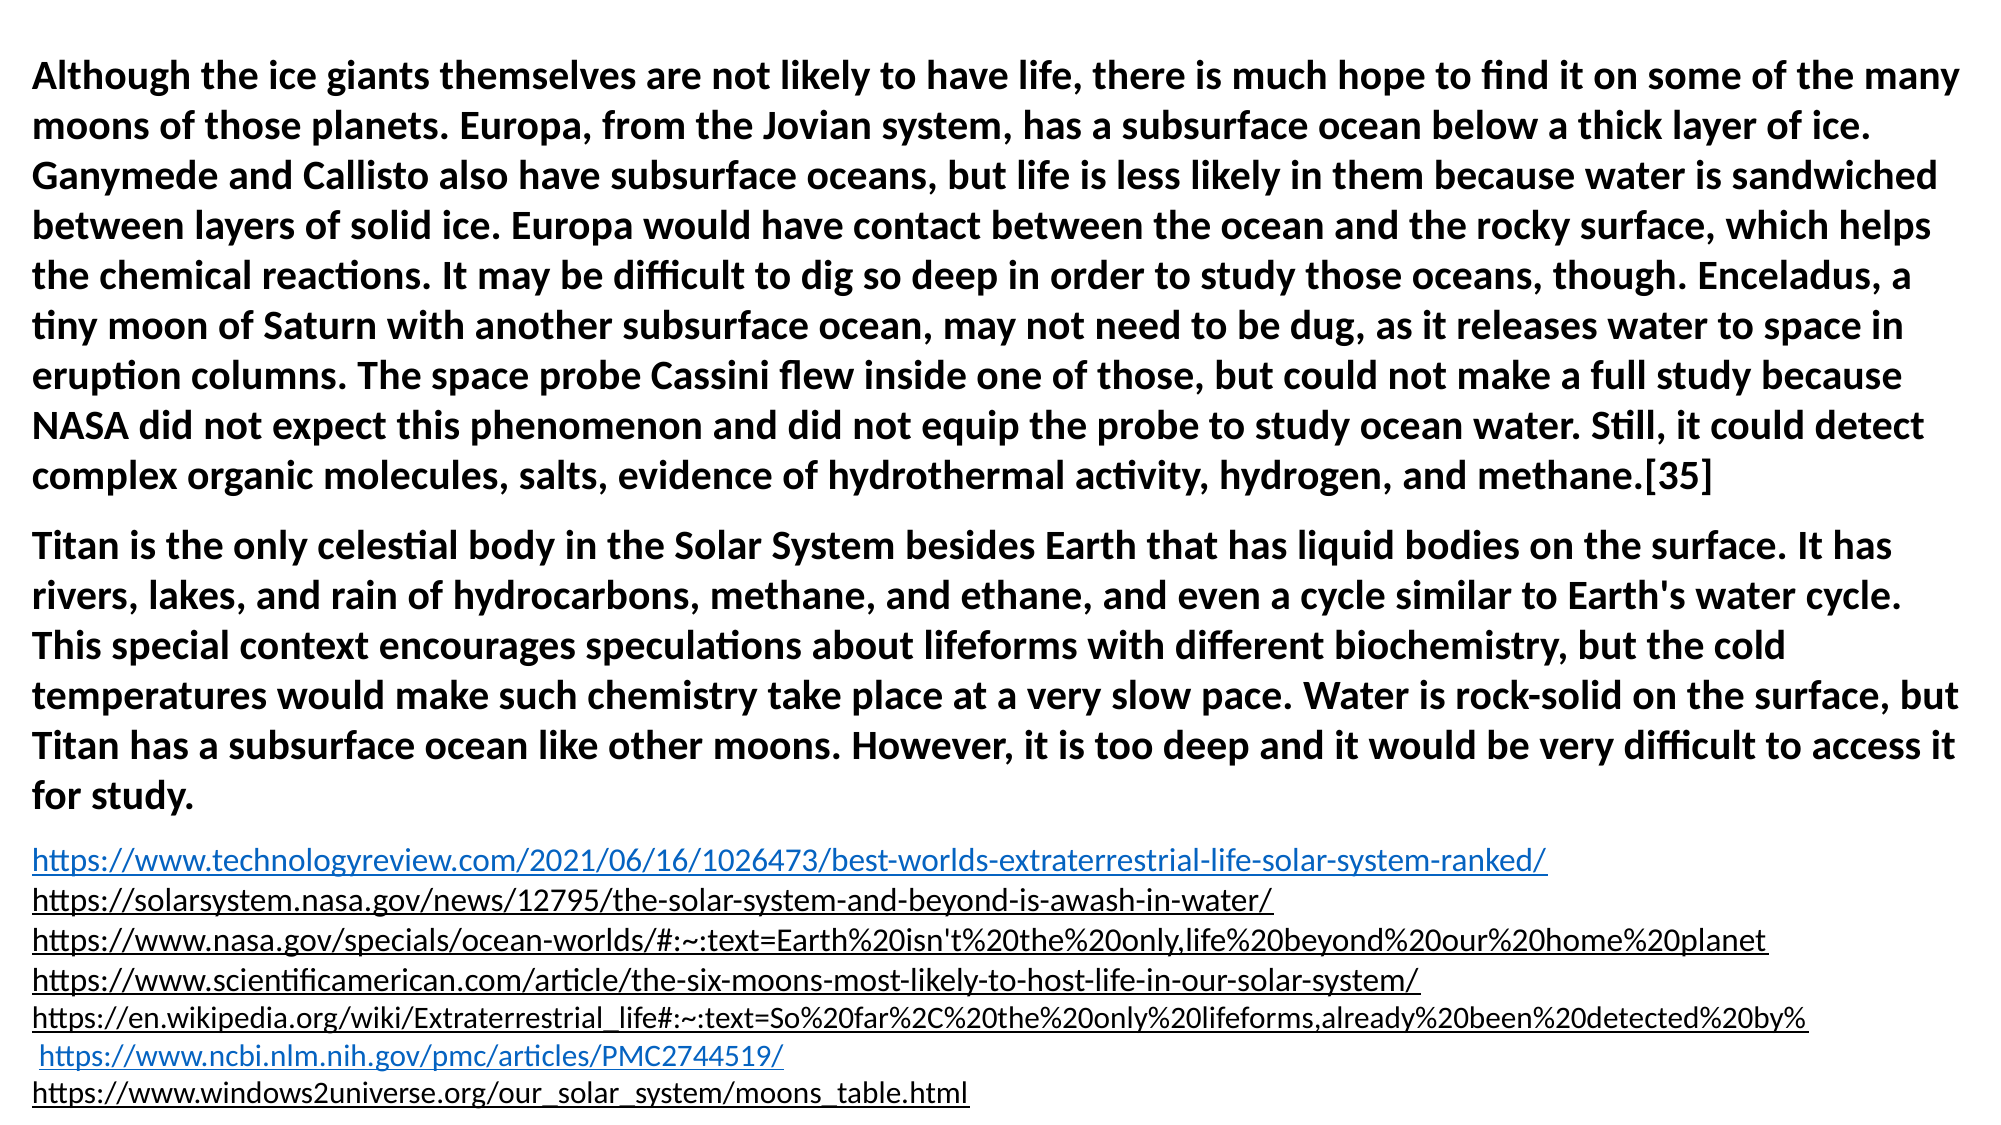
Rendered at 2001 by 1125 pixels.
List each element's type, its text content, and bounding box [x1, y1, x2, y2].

text_box Although the ice giants themselves are not likely to have life, there is much hope to find it on some of the many moons of those planets. Europa, from the Jovian system, has a subsurface ocean below a thick layer of ice. Ganymede and Callisto also have subsurface oceans, but life is less likely in them because water is sandwiched between layers of solid ice. Europa would have contact between the ocean and the rocky surface, which helps the chemical reactions. It may be difficult to dig so deep in order to study those oceans, though. Enceladus, a tiny moon of Saturn with another subsurface ocean, may not need to be dug, as it releases water to space in eruption columns. The space probe Cassini flew inside one of those, but could not make a full study because NASA did not expect this phenomenon and did not equip the probe to study ocean water. Still, it could detect complex organic molecules, salts, evidence of hydrothermal activity, hydrogen, and methane.[35] Titan is the only celestial body in the Solar System besides Earth that has liquid bodies on the surface. It has rivers, lakes, and rain of hydrocarbons, methane, and ethane, and even a cycle similar to Earth's water cycle. This special context encourages speculations about lifeforms with different biochemistry, but the cold temperatures would make such chemistry take place at a very slow pace. Water is rock-solid on the surface, but Titan has a subsurface ocean like other moons. However, it is too deep and it would be very difficult to access it for study. https://www.technologyreview.com/2021/06/16/1026473/best-worlds-extraterrestrial-life-solar-system-ranked/ https://solarsystem.nasa.gov/news/12795/the-solar-system-and-beyond-is-awash-in-water/ https://www.nasa.gov/specials/ocean-worlds/#:~:text=Earth%20isn't%20the%20only,life%20beyond%20our%20home%20planet https://www.scientificamerican.com/article/the-six-moons-most-likely-to-host-life-in-our-solar-system/ https://en.wikipedia.org/wiki/Extraterrestrial_life#:~:text=So%20far%2C%20the%20only%20lifeforms,already%20been%20detected%20by% https://www.ncbi.nlm.nih.gov/pmc/articles/PMC2744519/ https://www.windows2universe.org/our_solar_system/moons_table.html [17, 40, 1983, 1118]
